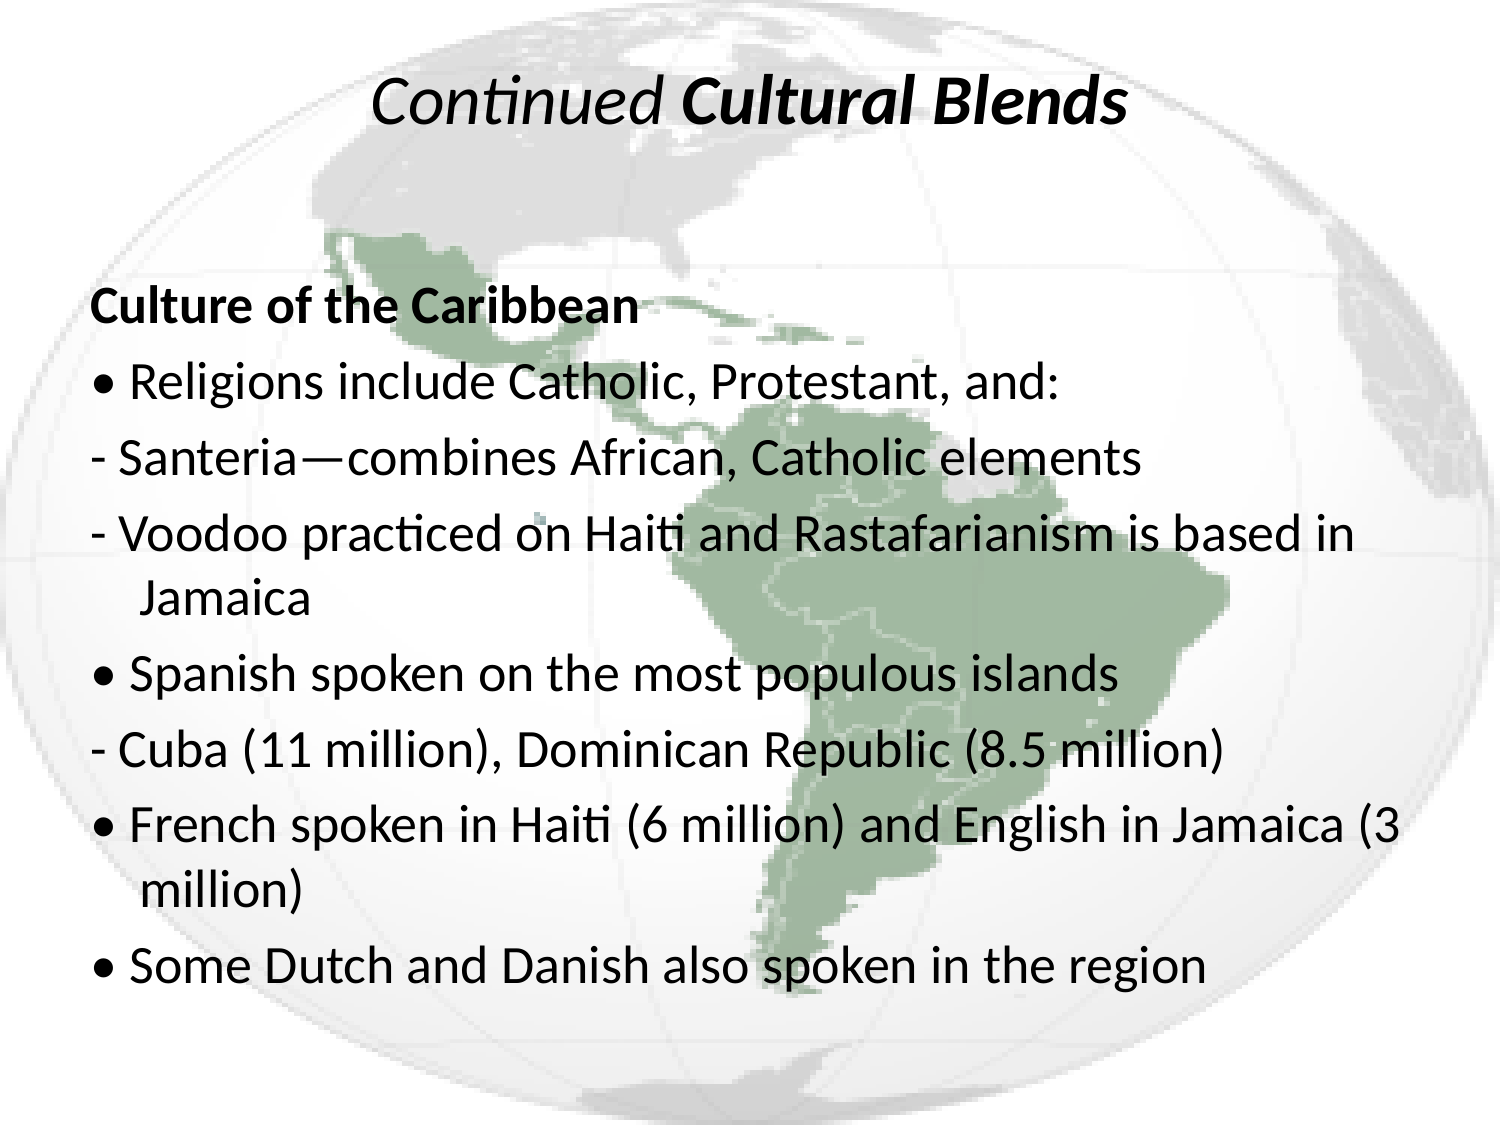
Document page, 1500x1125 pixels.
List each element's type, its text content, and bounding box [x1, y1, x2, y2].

list Culture of the Caribbean • Religions include Catholic, Protestant, and: - Santeria—combines African, Catholic elements - Voodoo practiced on Haiti and Rastafarianism is based in Jamaica • Spanish spoken on the most populous islands - Cuba (11 million), Dominican Republic (8.5 million) • French spoken in Haiti (6 million) and English in Jamaica (3 million) • Some Dutch and Danish also spoken in the region [75, 262, 1425, 1005]
title Continued Cultural Blends [75, 45, 1425, 233]
